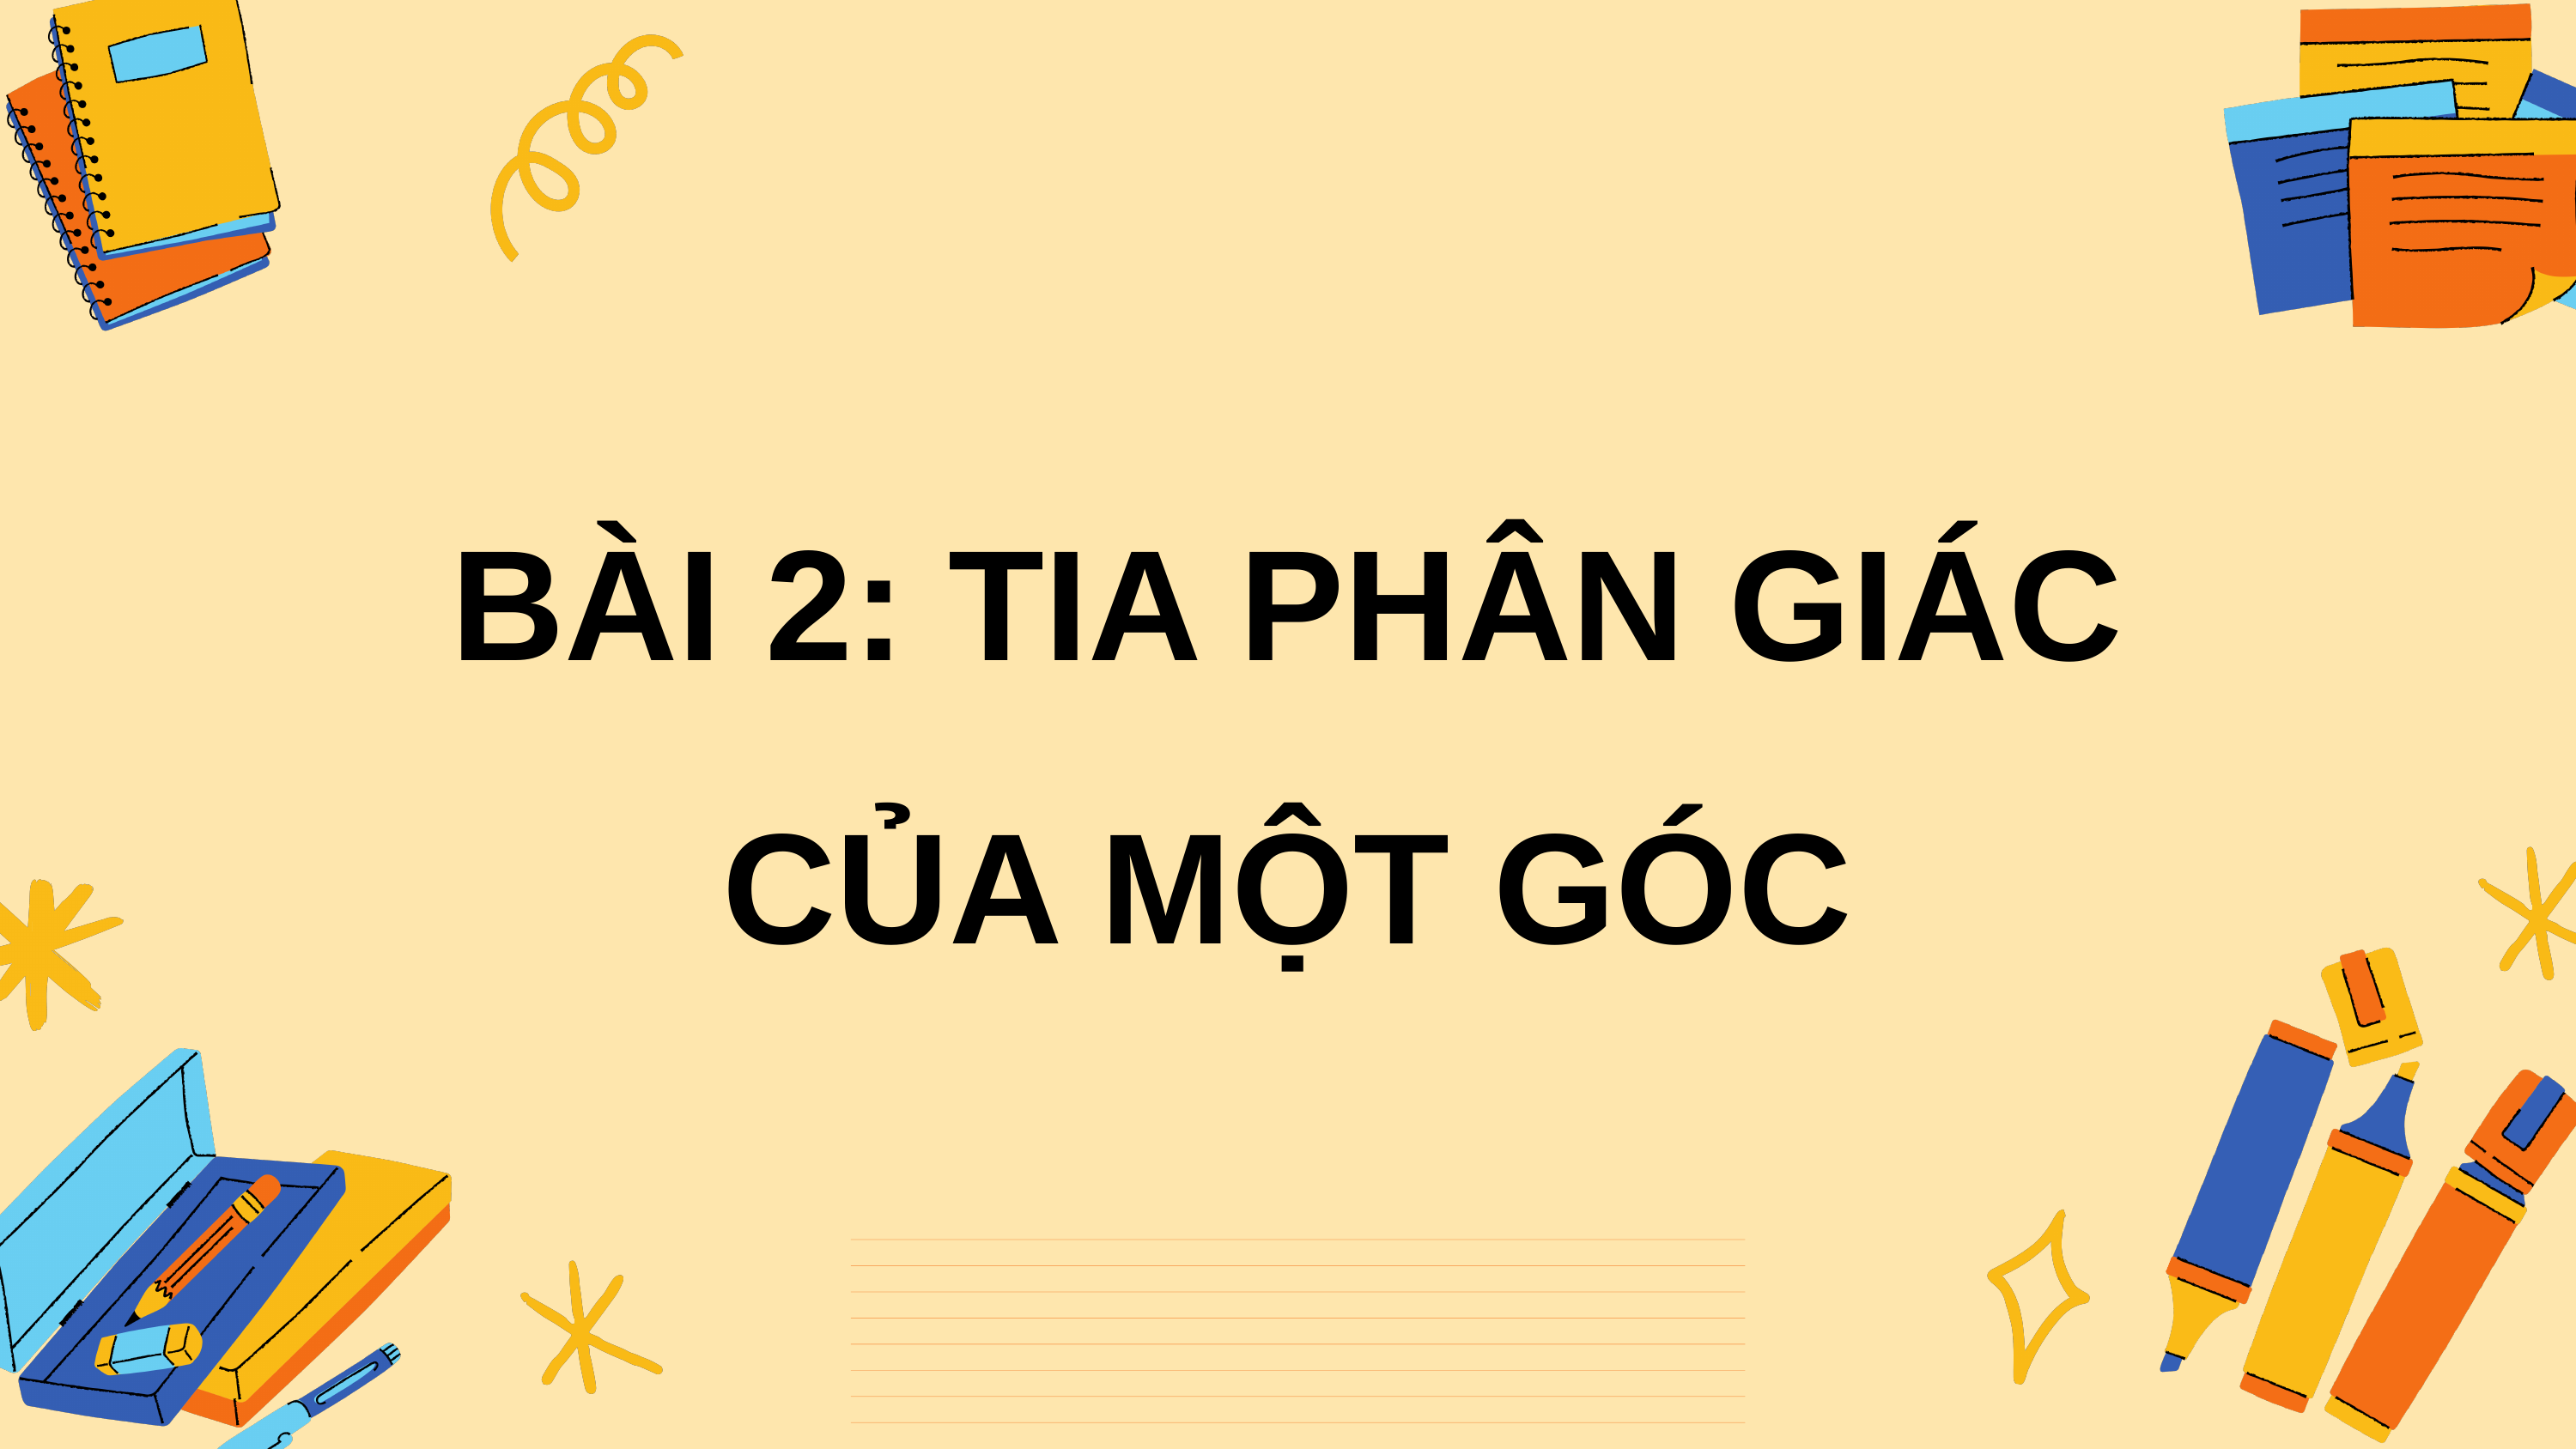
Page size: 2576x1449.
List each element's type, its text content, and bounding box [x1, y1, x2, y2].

picture [2131, 846, 2576, 1449]
picture [0, 0, 388, 373]
picture [0, 879, 125, 1031]
picture [2221, 3, 2576, 351]
picture [436, 1, 714, 269]
text_box BÀI 2: TIA PHÂN GIÁC CỦA MỘT GÓC [353, 403, 2221, 982]
picture [520, 1260, 663, 1394]
picture [1968, 1198, 2105, 1393]
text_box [850, 1239, 1968, 1449]
picture [0, 1048, 453, 1449]
